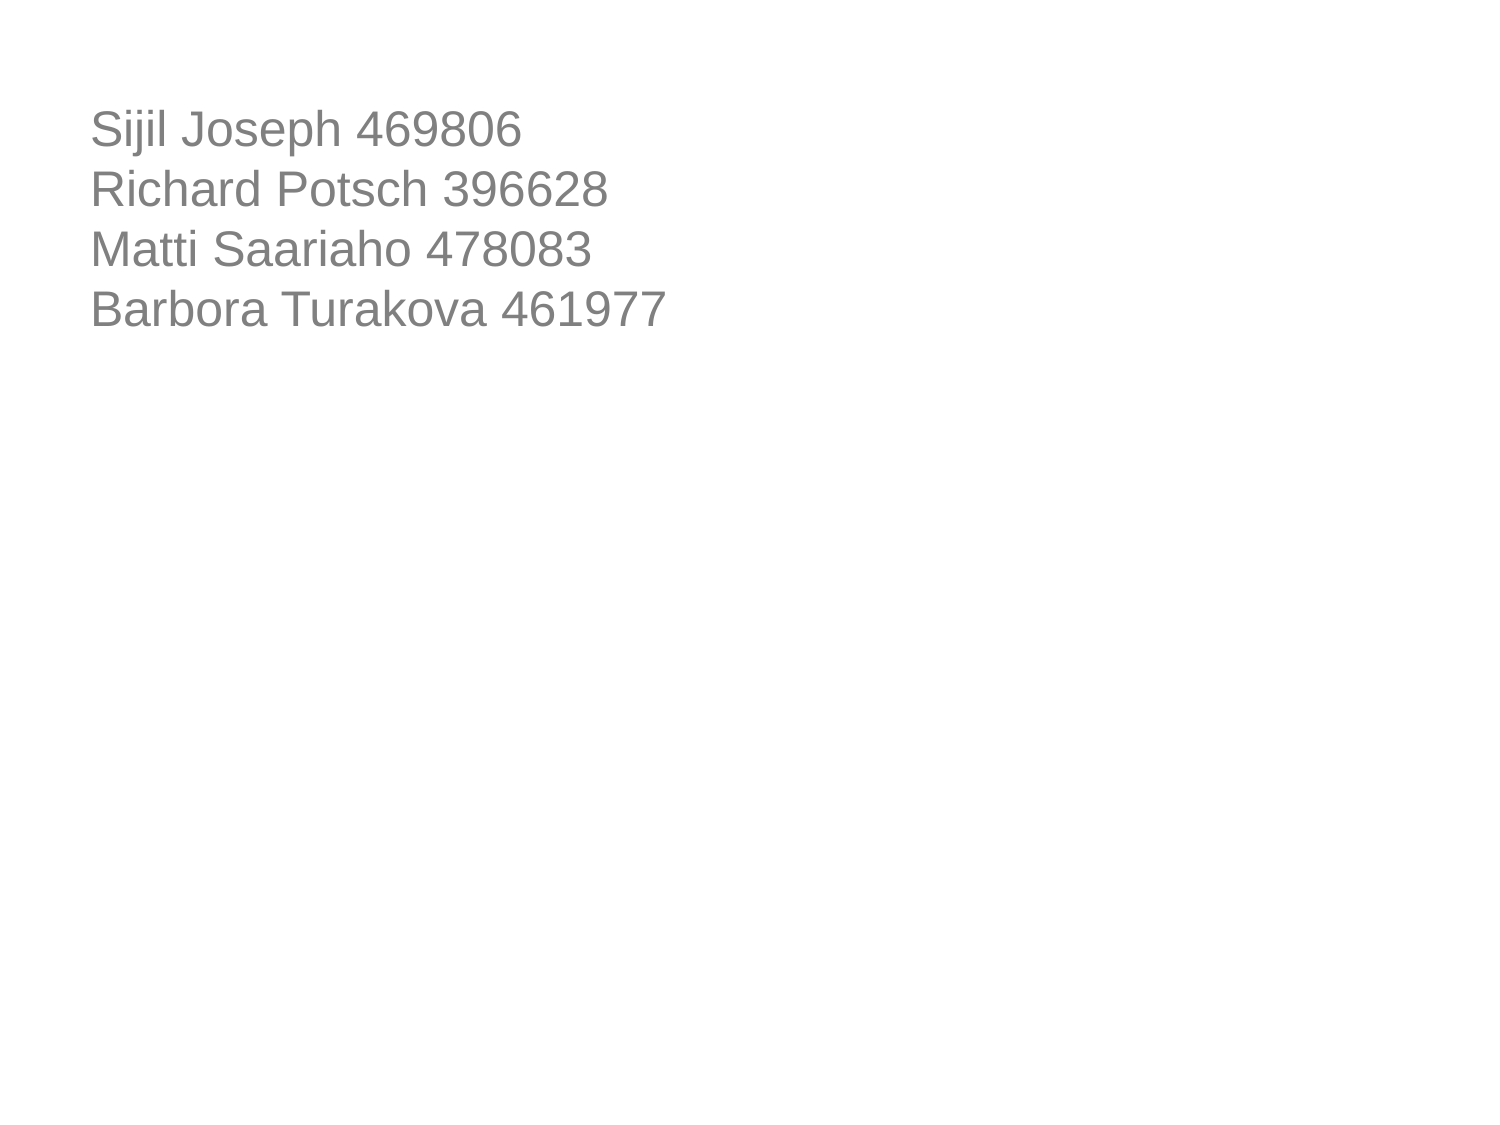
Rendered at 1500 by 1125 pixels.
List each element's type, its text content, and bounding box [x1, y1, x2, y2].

title Sijil Joseph 469806 Richard Potsch 396628 Matti Saariaho 478083 Barbora Turakova 461977 [75, 45, 1425, 388]
